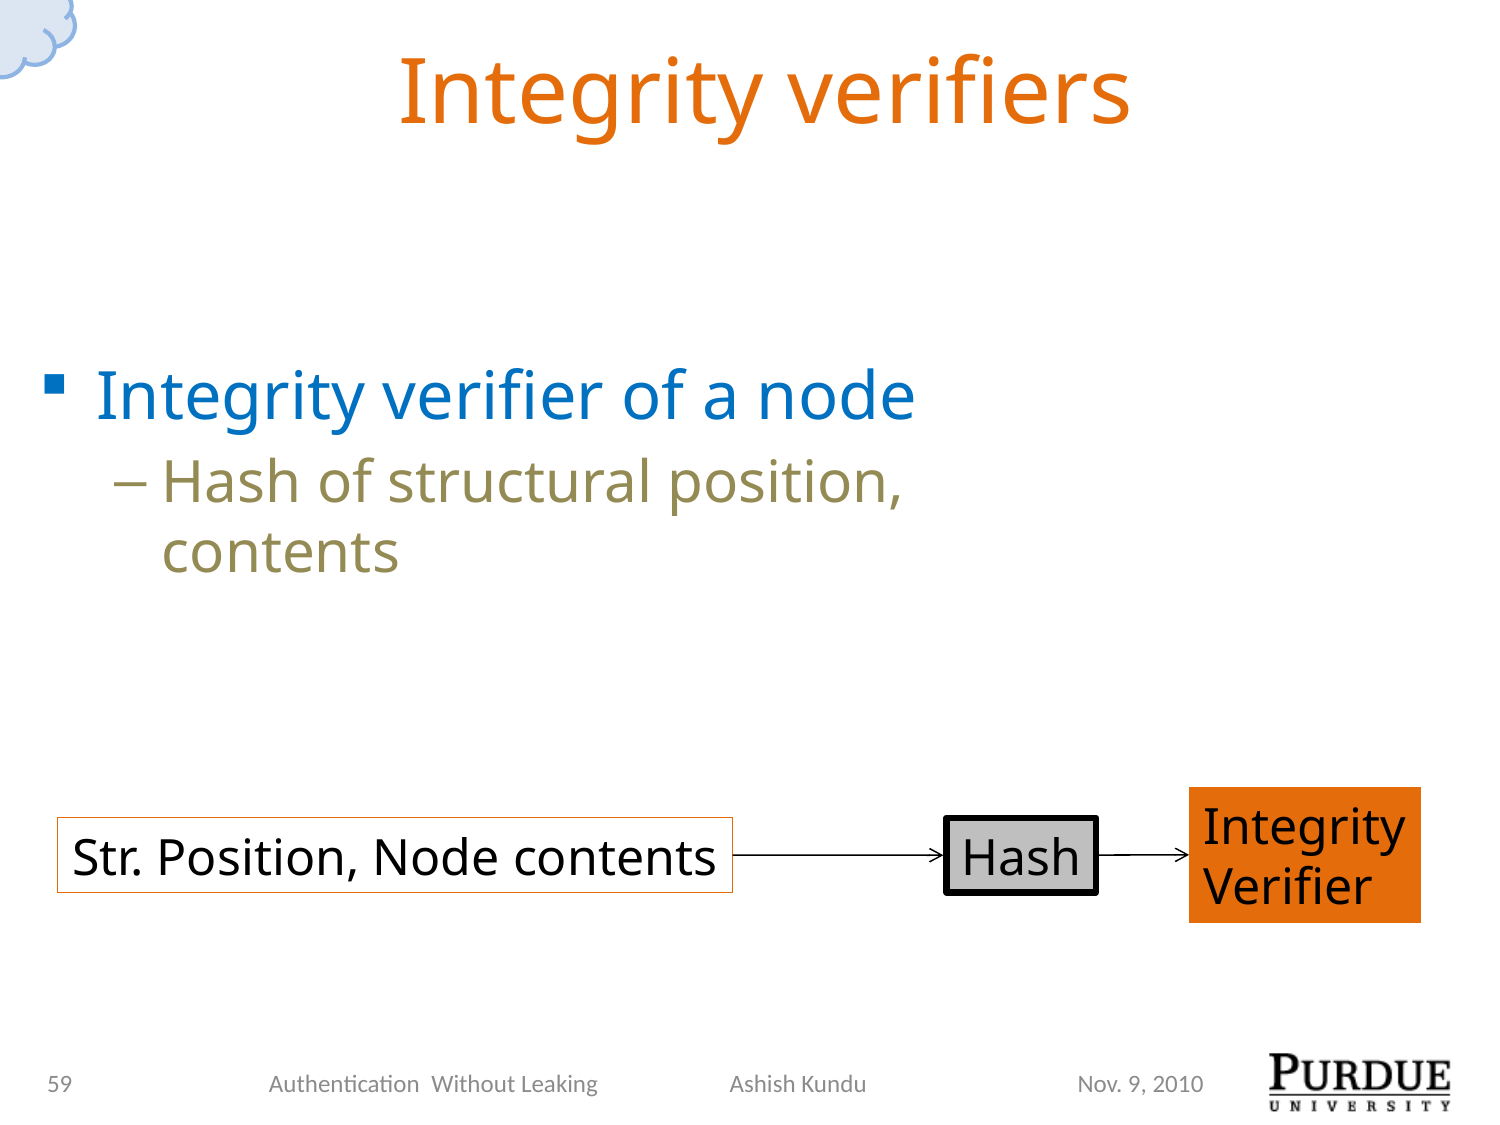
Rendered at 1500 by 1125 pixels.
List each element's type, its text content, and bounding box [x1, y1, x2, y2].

text_box Str. Position, Node contents [57, 817, 733, 893]
list Integrity verifier of a node Hash of structural position, contents [24, 162, 1113, 1100]
picture [1246, 1041, 1488, 1121]
text_box Hash [946, 817, 1096, 893]
title Integrity verifiers [81, 24, 1450, 150]
slide_number 59 [12, 1052, 88, 1113]
text_box Integrity Verifier [1189, 787, 1421, 923]
